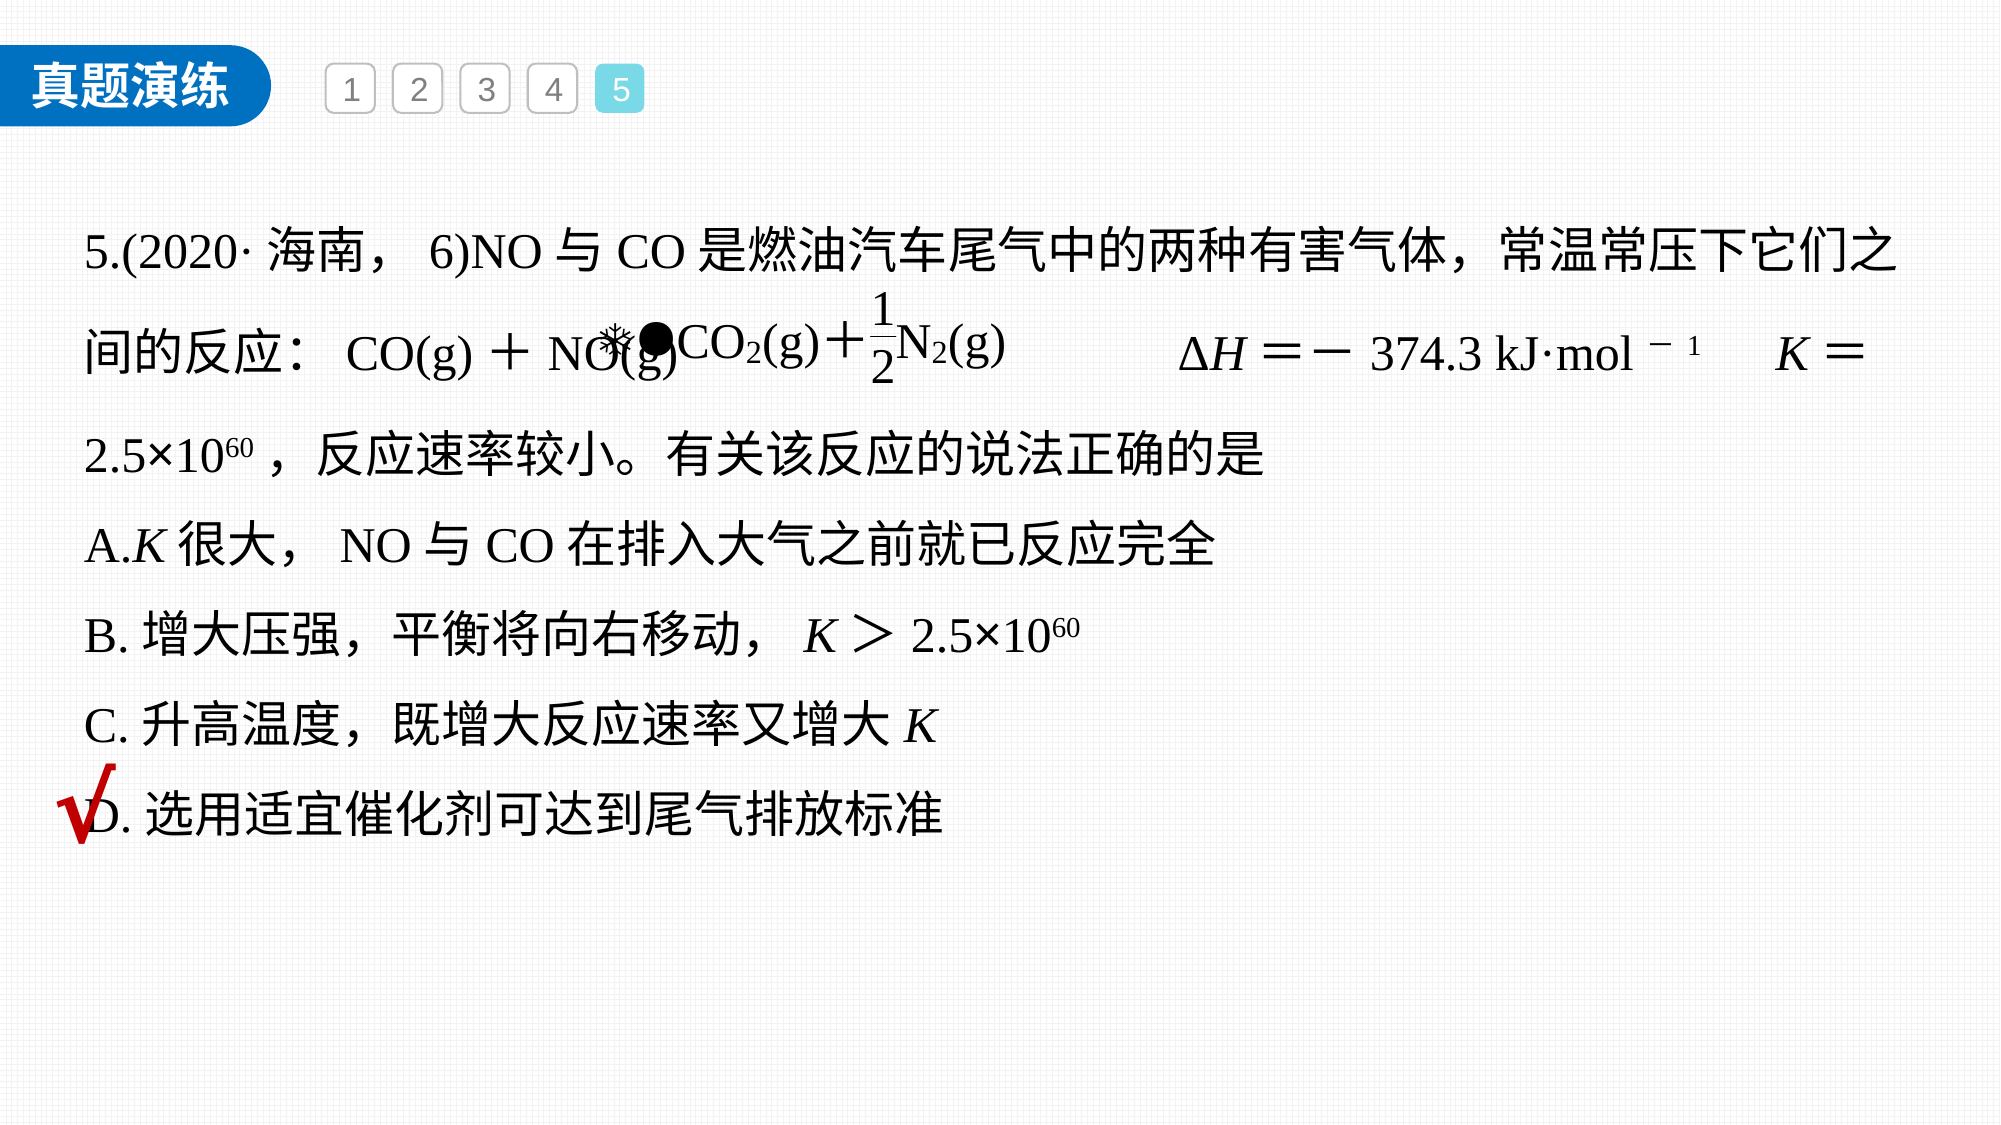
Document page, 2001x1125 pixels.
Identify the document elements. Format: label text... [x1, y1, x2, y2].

text_box 4 [526, 62, 579, 114]
text_box 5.(2020·海南，6)NO与CO是燃油汽车尾气中的两种有害气体，常温常压下它们之间的反应：CO(g)＋NO(g) ΔH＝－374.3 kJ·mol－1 K＝2.5×1060，反应速率较小。有关该反应的说法正确的是 A.K很大，NO与CO在排入大气之前就已反应完全 B.增大压强，平衡将向右移动，K＞2.5×1060 C.升高温度，既增大反应速率又增大K D.选用适宜催化剂可达到尾气排放标准 [63, 166, 1936, 853]
text_box 1 [324, 62, 376, 114]
text_box 3 [459, 62, 511, 114]
text_box 5 [594, 62, 646, 114]
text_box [598, 272, 1185, 461]
text_box √ [38, 740, 163, 869]
text_box 2 [391, 62, 444, 114]
